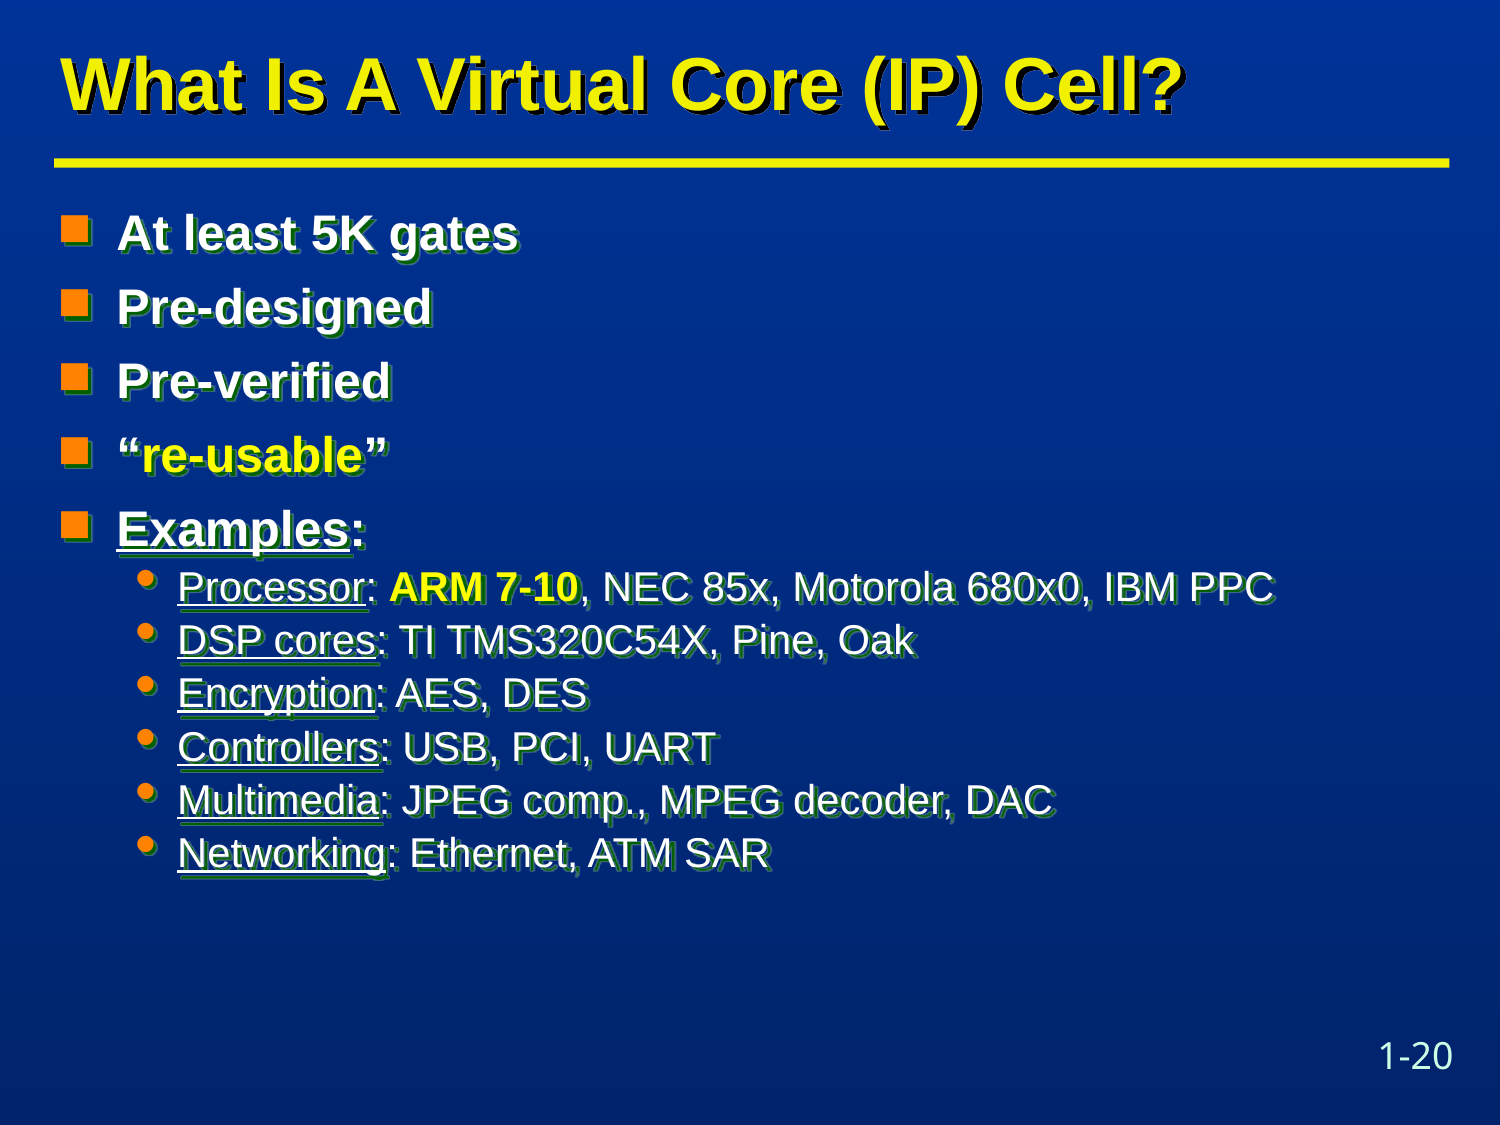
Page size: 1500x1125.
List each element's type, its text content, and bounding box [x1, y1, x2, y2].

title What Is A Virtual Core (IP) Cell? [46, 33, 1455, 139]
list At least 5K gates Pre-designed Pre-verified “re-usable” Examples: Processor: ARM 7-10, NEC 85x, Motorola 680x0, IBM PPC DSP cores: TI TMS320C54X, Pine, Oak Encryption: AES, DES Controllers: USB, PCI, UART Multimedia: JPEG comp., MPEG decoder, DAC Networking: Ethernet, ATM SAR [49, 199, 1449, 1079]
